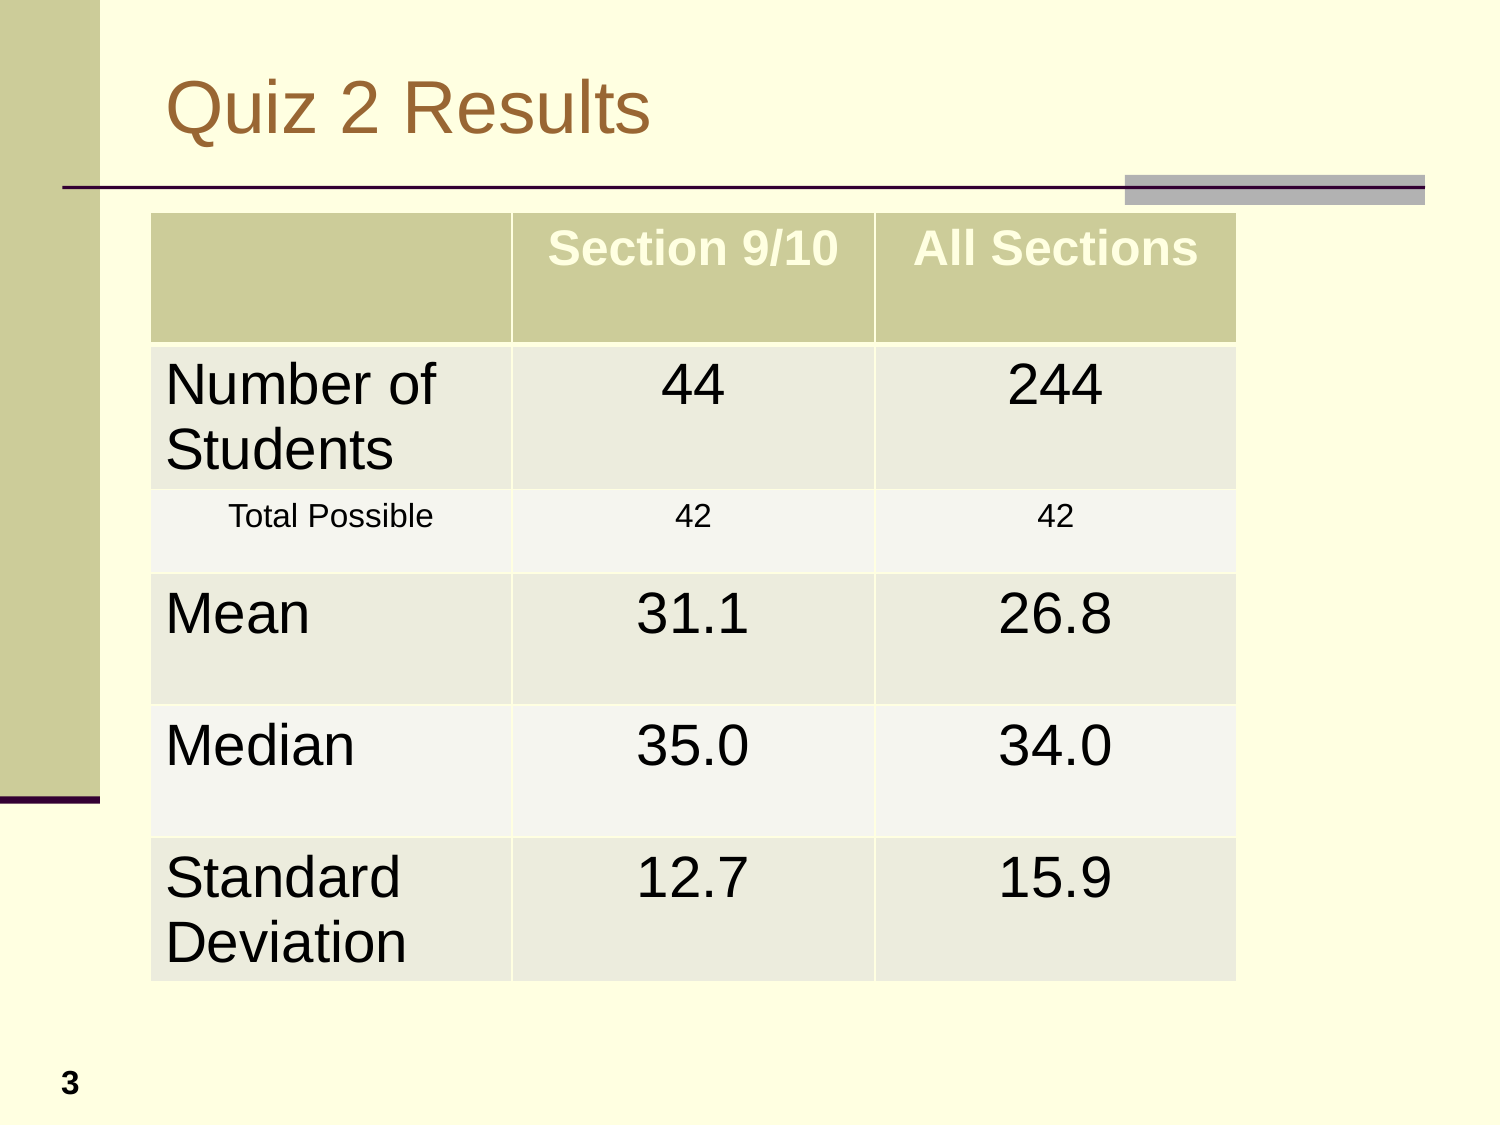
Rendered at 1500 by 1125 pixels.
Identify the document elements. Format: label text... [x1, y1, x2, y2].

table_cell 42 [513, 490, 874, 572]
table_cell 12.7 [513, 838, 874, 981]
title Quiz 2 Results [149, 45, 1426, 163]
table_header All Sections [876, 213, 1236, 342]
table_cell Total Possible [151, 490, 511, 572]
table_cell 31.1 [513, 574, 874, 704]
table_header Section 9/10 [513, 213, 874, 342]
table_cell 42 [876, 490, 1236, 572]
table_cell 34.0 [876, 706, 1236, 836]
table_cell Median [151, 706, 511, 836]
table_cell 35.0 [513, 706, 874, 836]
table_cell Mean [151, 574, 511, 704]
table_cell 44 [513, 347, 874, 489]
table_cell Standard Deviation [151, 838, 511, 981]
table_cell 244 [876, 347, 1236, 489]
table_cell Number of Students [151, 347, 511, 489]
table_cell 26.8 [876, 574, 1236, 704]
table_cell 15.9 [876, 838, 1236, 981]
slide_number 3 [22, 1053, 119, 1104]
table_header [151, 213, 511, 342]
